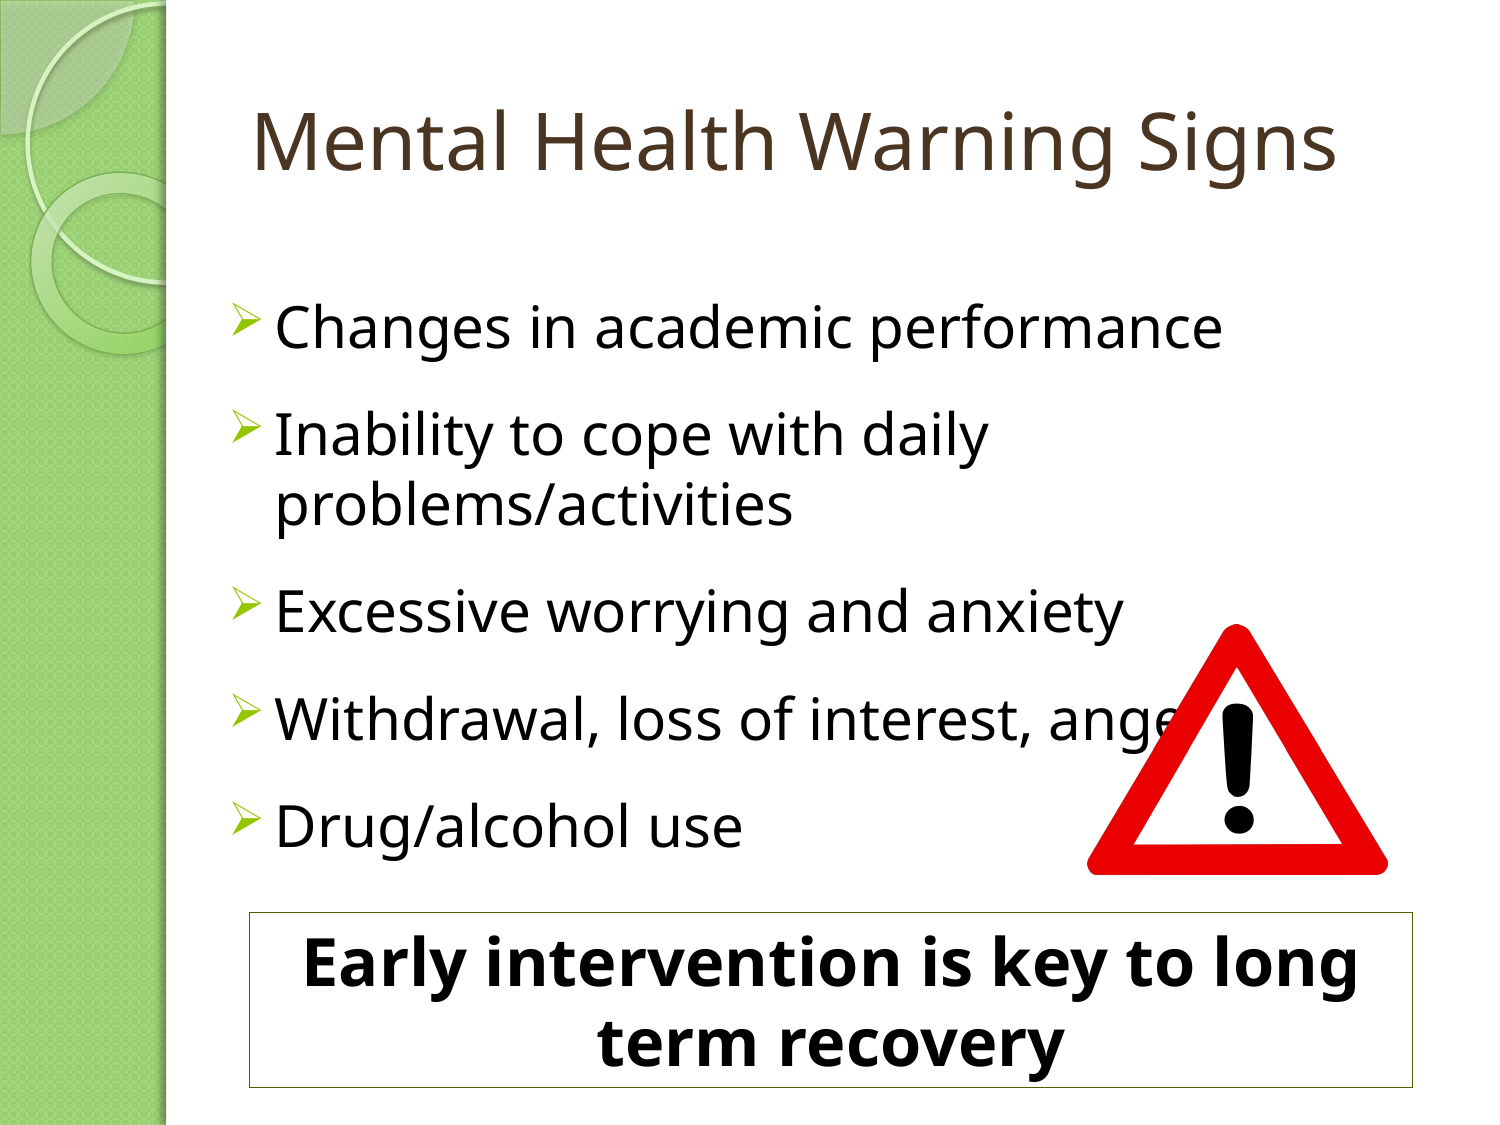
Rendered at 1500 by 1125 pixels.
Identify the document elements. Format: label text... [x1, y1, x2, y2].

list Changes in academic performance Inability to cope with daily problems/activities Excessive worrying and anxiety Withdrawal, loss of interest, anger Drug/alcohol use [200, 282, 1425, 1025]
picture [1087, 624, 1388, 876]
title Mental Health Warning Signs [235, 45, 1466, 233]
text_box Early intervention is key to long term recovery [249, 912, 1413, 1088]
